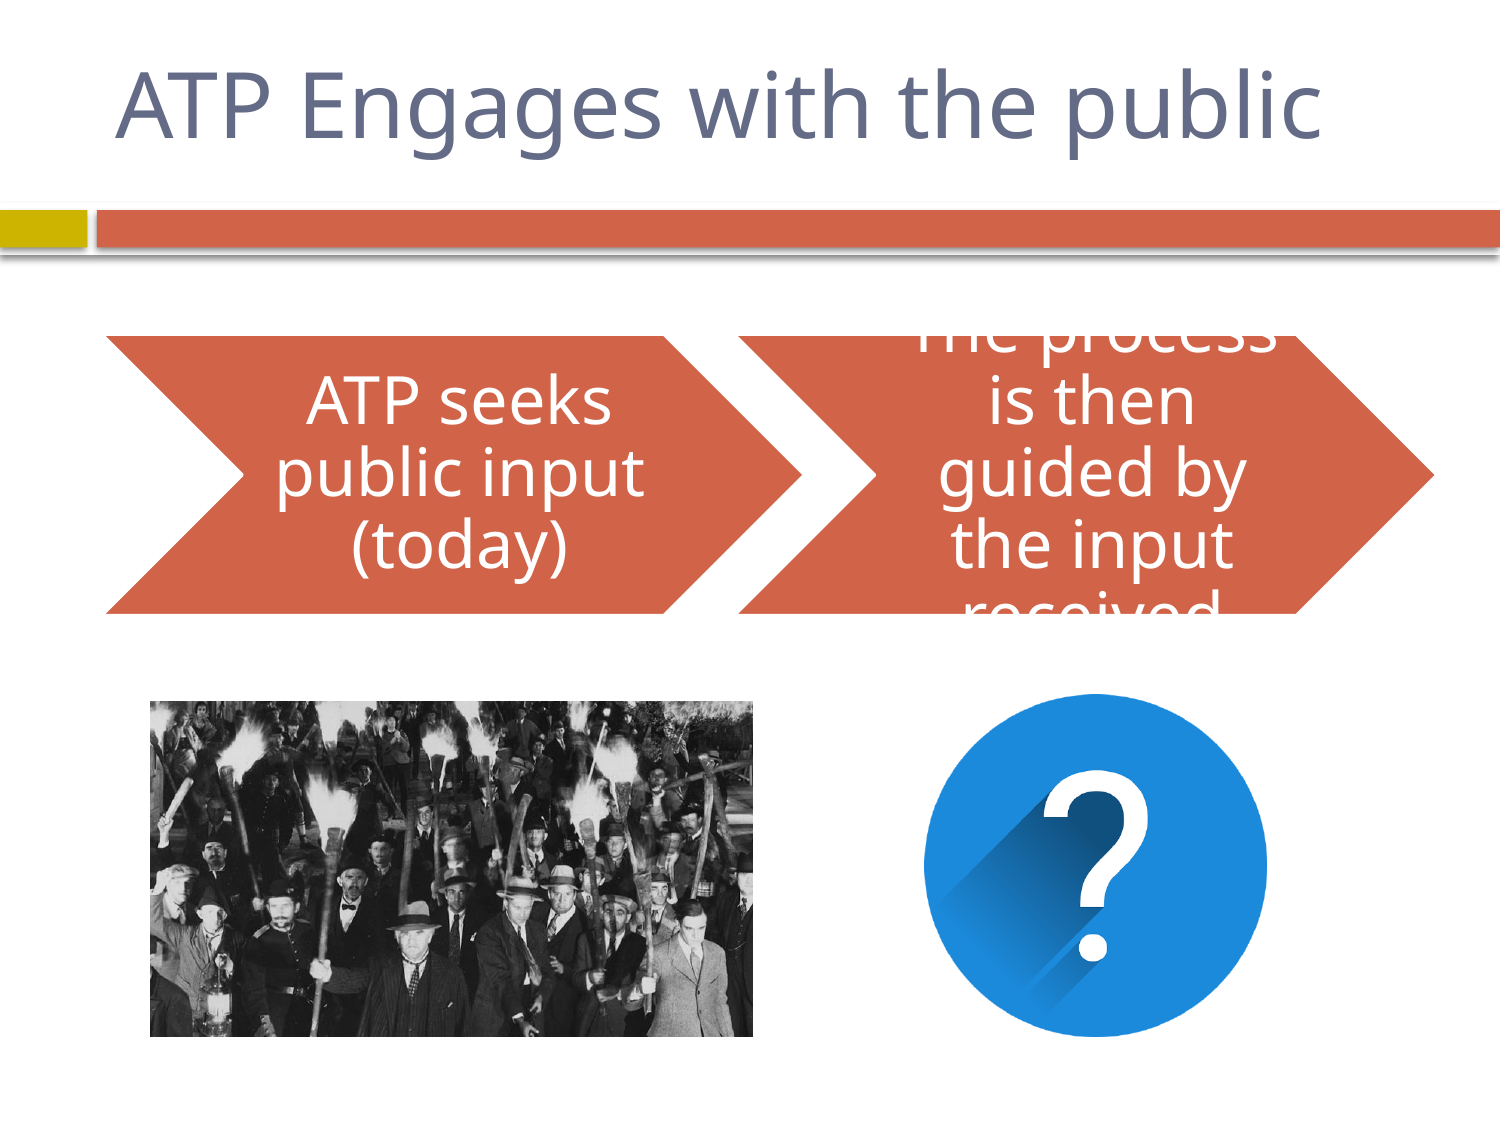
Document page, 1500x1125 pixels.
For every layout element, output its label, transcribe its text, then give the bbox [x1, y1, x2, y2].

title ATP Engages with the public [100, 20, 1438, 183]
picture [924, 694, 1267, 1037]
picture [149, 700, 753, 1037]
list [100, 262, 1439, 688]
